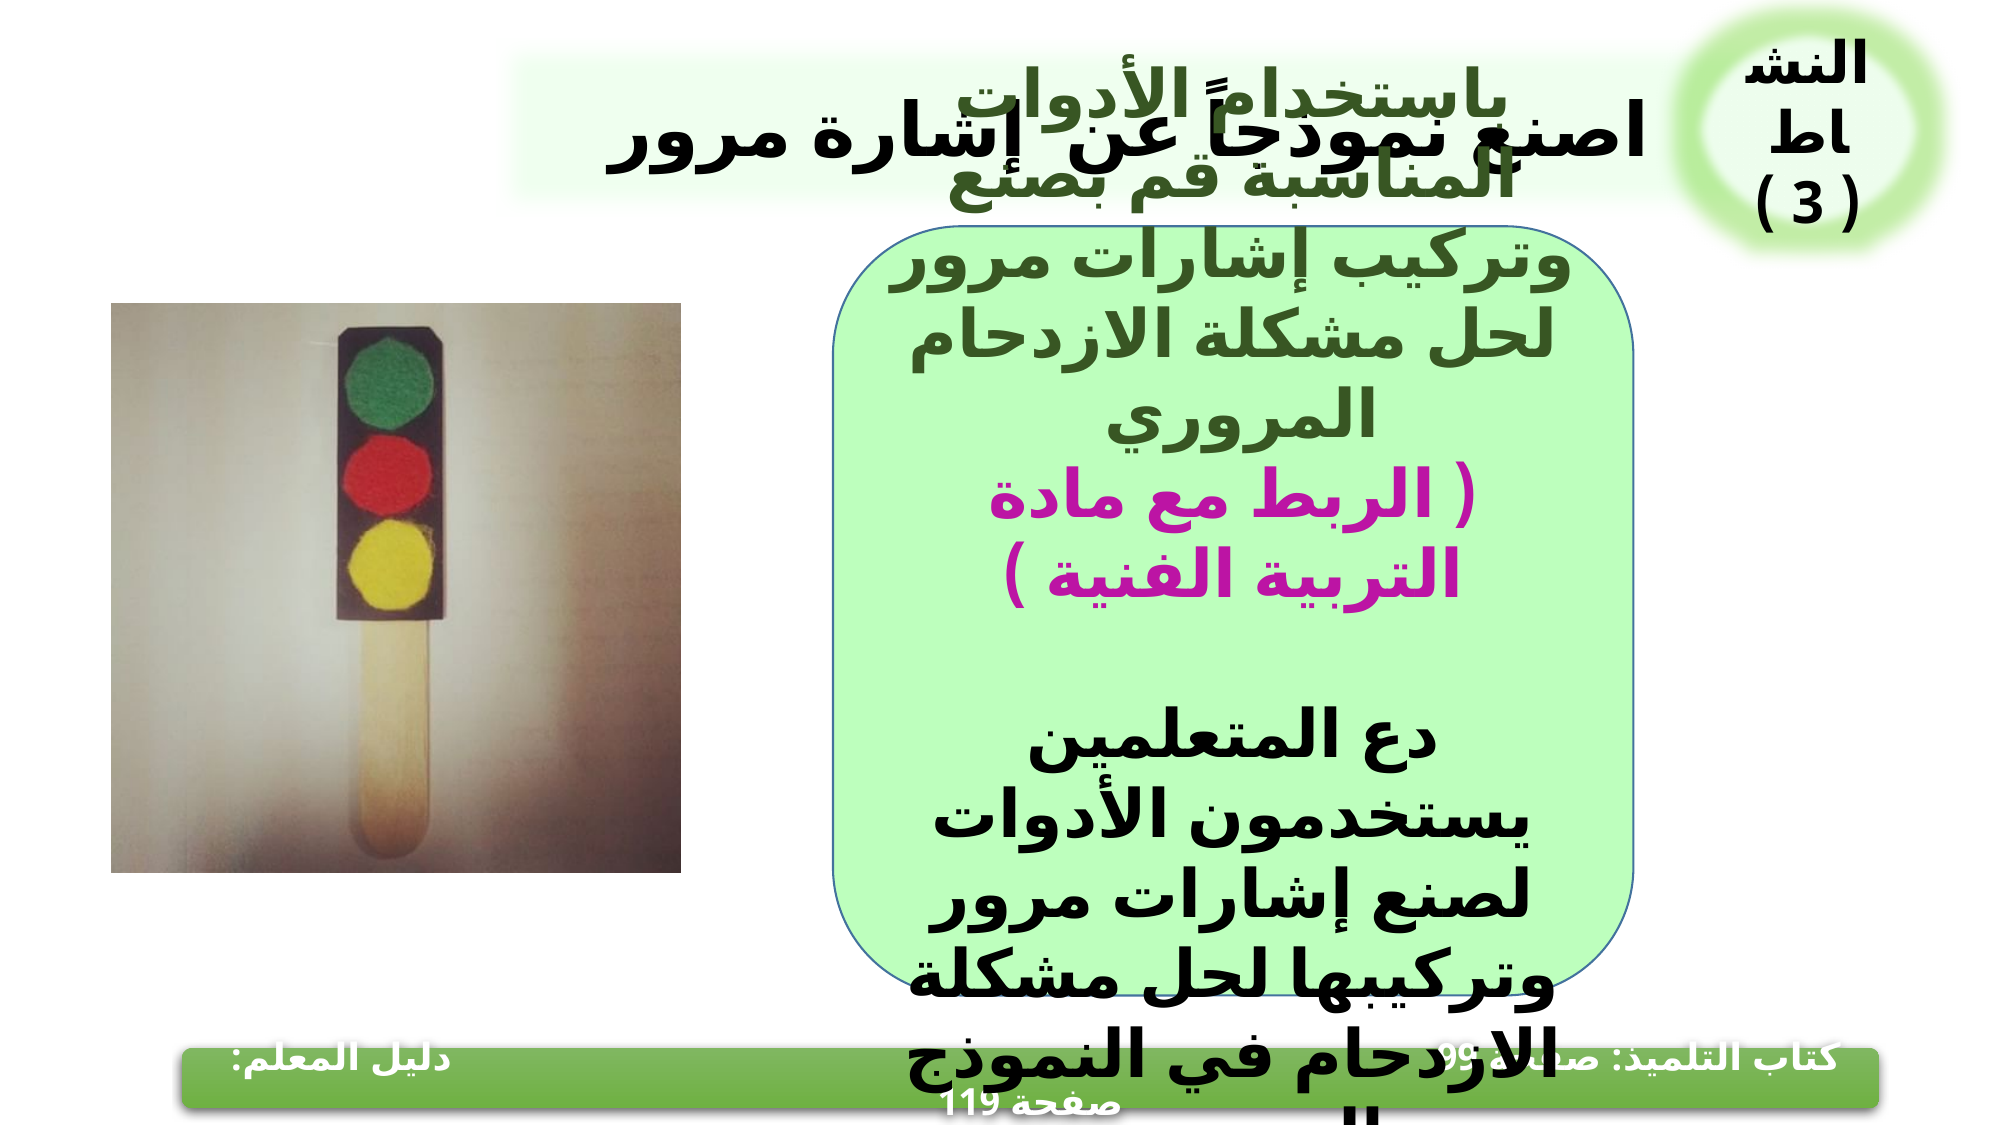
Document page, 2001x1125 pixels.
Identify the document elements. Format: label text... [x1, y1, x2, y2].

picture [111, 303, 681, 873]
text_box باستخدام الأدوات المناسبة قم بصنع وتركيب إشارات مرور لحل مشكلة الازدحام المروري ( الربط مع مادة التربية الفنية ) دع المتعلمين يستخدمون الأدوات لصنع إشارات مرور وتركيبها لحل مشكلة الازدحام في النموذج المعروض [831, 225, 1635, 997]
text_box النشاط ( 3 ) [1708, 44, 1908, 215]
text_box كتاب التلميذ: صفحة 99 دليل المعلم: صفحة 119 [181, 1047, 1880, 1108]
text_box اصنع نموذجاً عن إشارة مرور [528, 70, 1671, 184]
